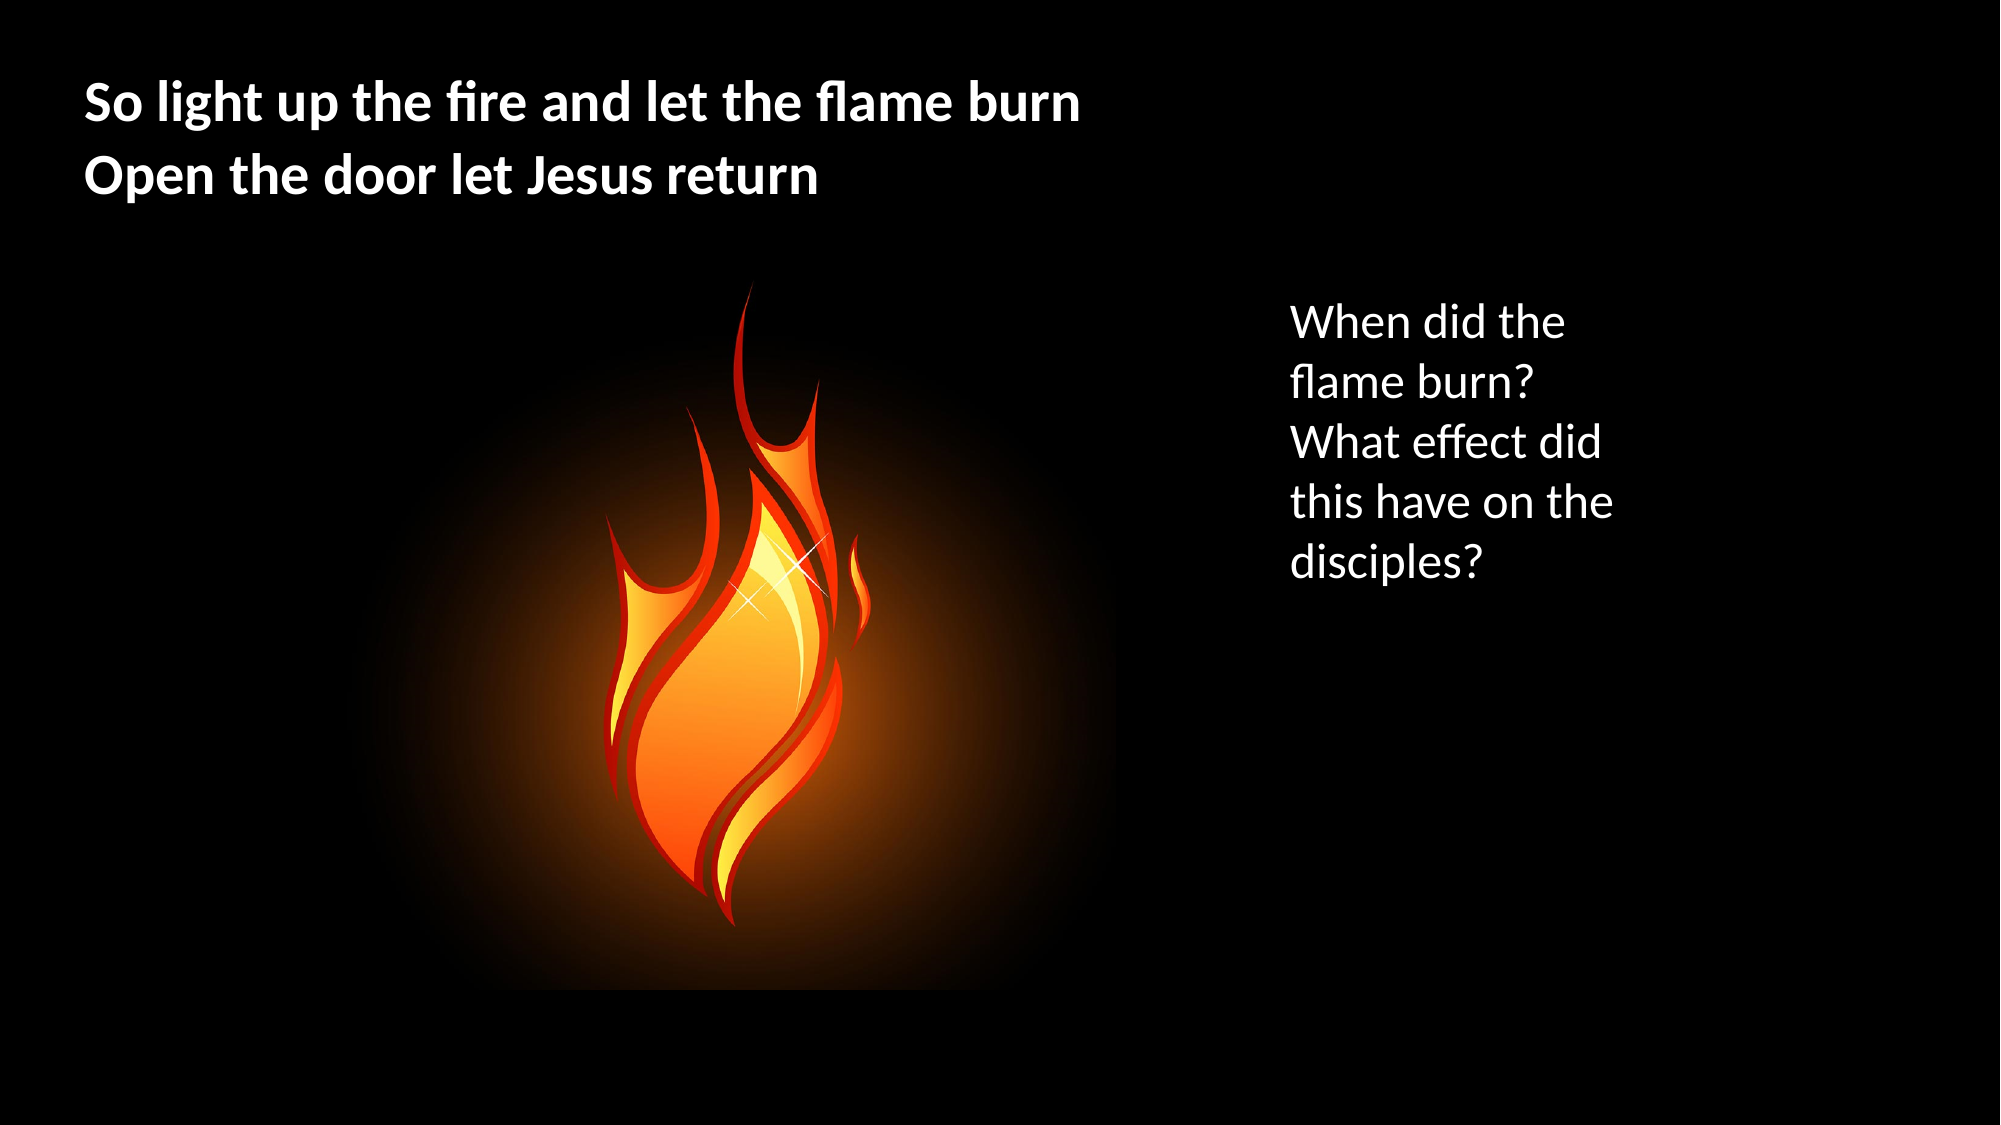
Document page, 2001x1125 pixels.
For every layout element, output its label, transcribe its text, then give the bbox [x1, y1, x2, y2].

list So light up the fire and let the flame burn Open the door let Jesus return [69, 72, 1418, 282]
text_box When did the flame burn? What effect did this have on the disciples? [1275, 281, 1655, 596]
picture [337, 243, 1116, 990]
